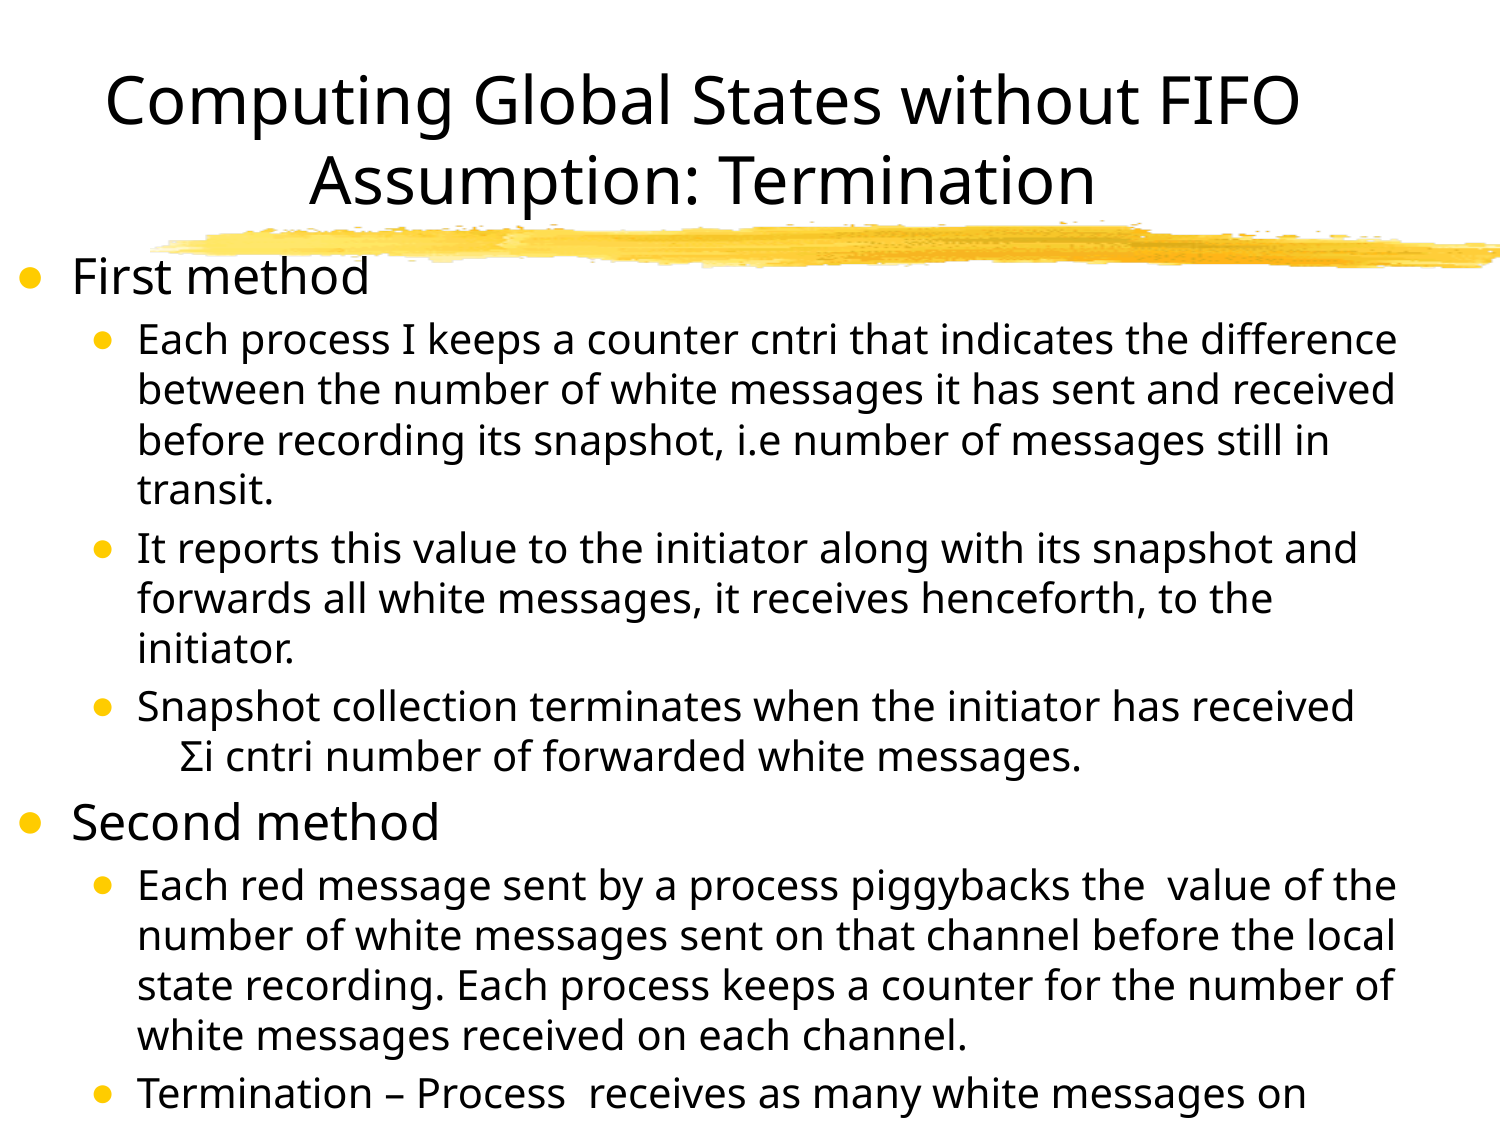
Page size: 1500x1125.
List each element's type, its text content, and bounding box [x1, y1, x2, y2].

picture [150, 215, 1500, 279]
list First method Each process I keeps a counter cntri that indicates the difference between the number of white messages it has sent and received before recording its snapshot, i.e number of messages still in transit. It reports this value to the initiator along with its snapshot and forwards all white messages, it receives henceforth, to the initiator. Snapshot collection terminates when the initiator has received Σi cntri number of forwarded white messages. Second method Each red message sent by a process piggybacks the value of the number of white messages sent on that channel before the local state recording. Each process keeps a counter for the number of white messages received on each channel. Termination – Process receives as many white messages on each channel as the value piggybacked on red messages received on that channel. [0, 237, 1425, 991]
title Computing Global States without FIFO Assumption: Termination [66, 37, 1342, 225]
